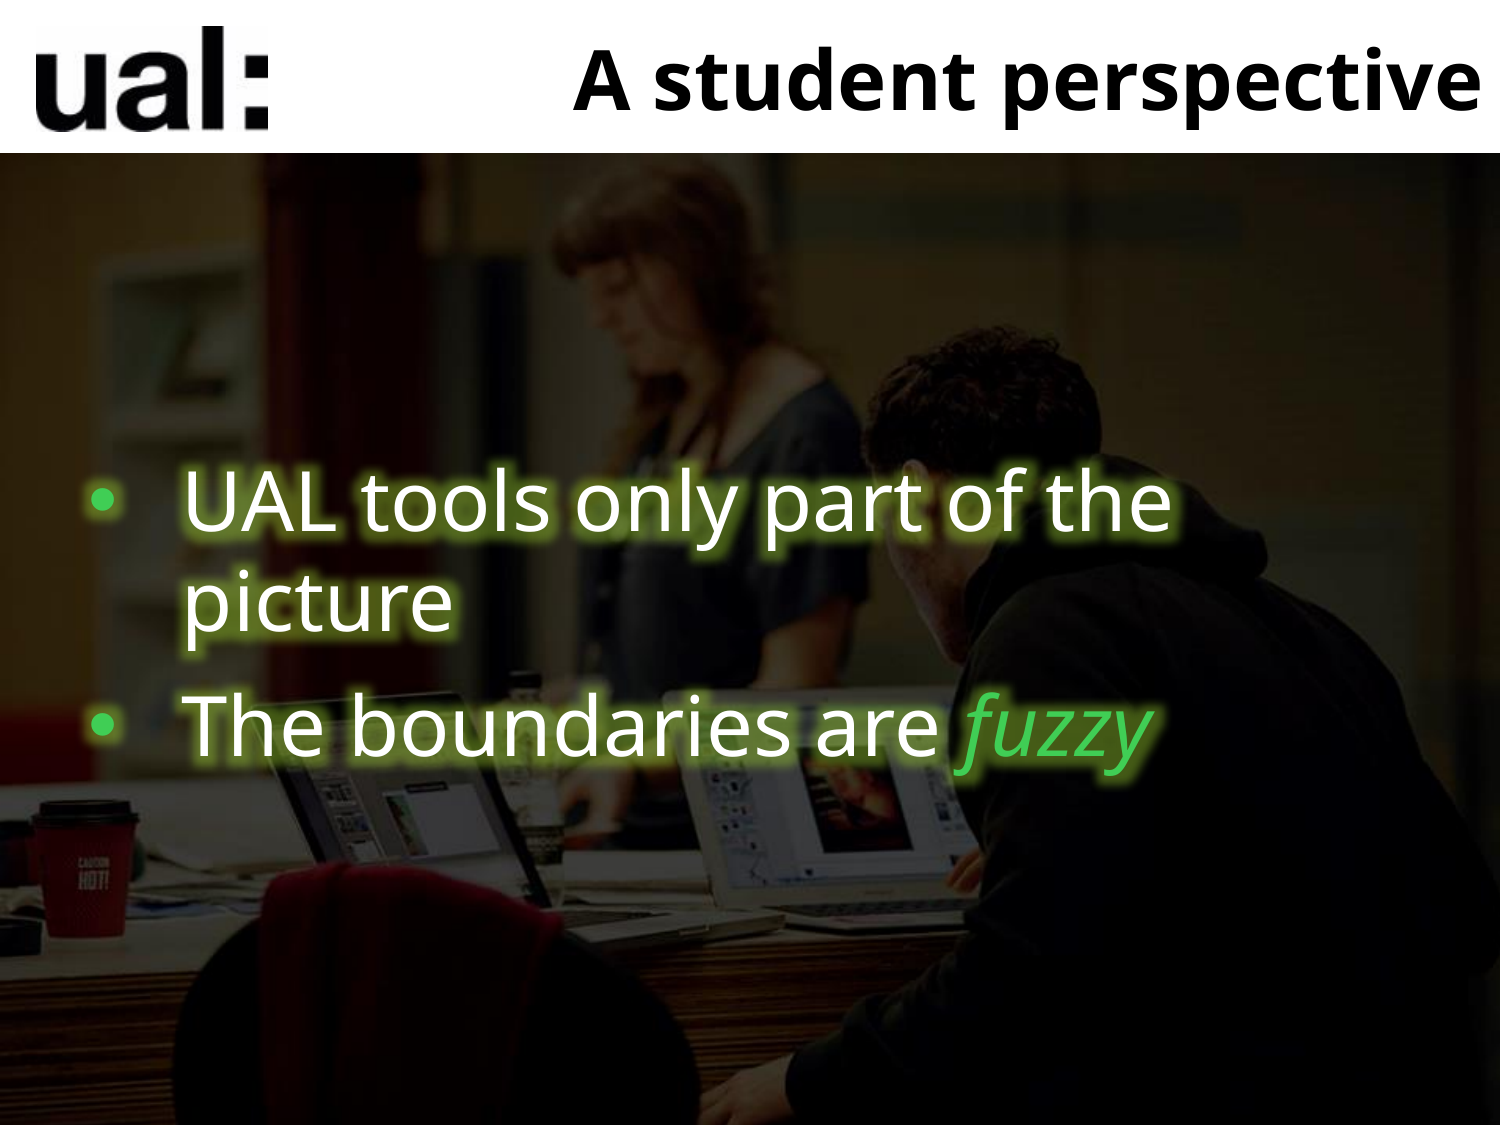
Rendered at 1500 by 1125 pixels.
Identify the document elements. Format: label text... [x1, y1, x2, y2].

picture [0, 153, 1500, 1125]
text_box UAL tools only part of the picture The boundaries are fuzzy [73, 441, 1452, 781]
picture [36, 26, 268, 132]
text_box A student perspective [558, 19, 1500, 135]
